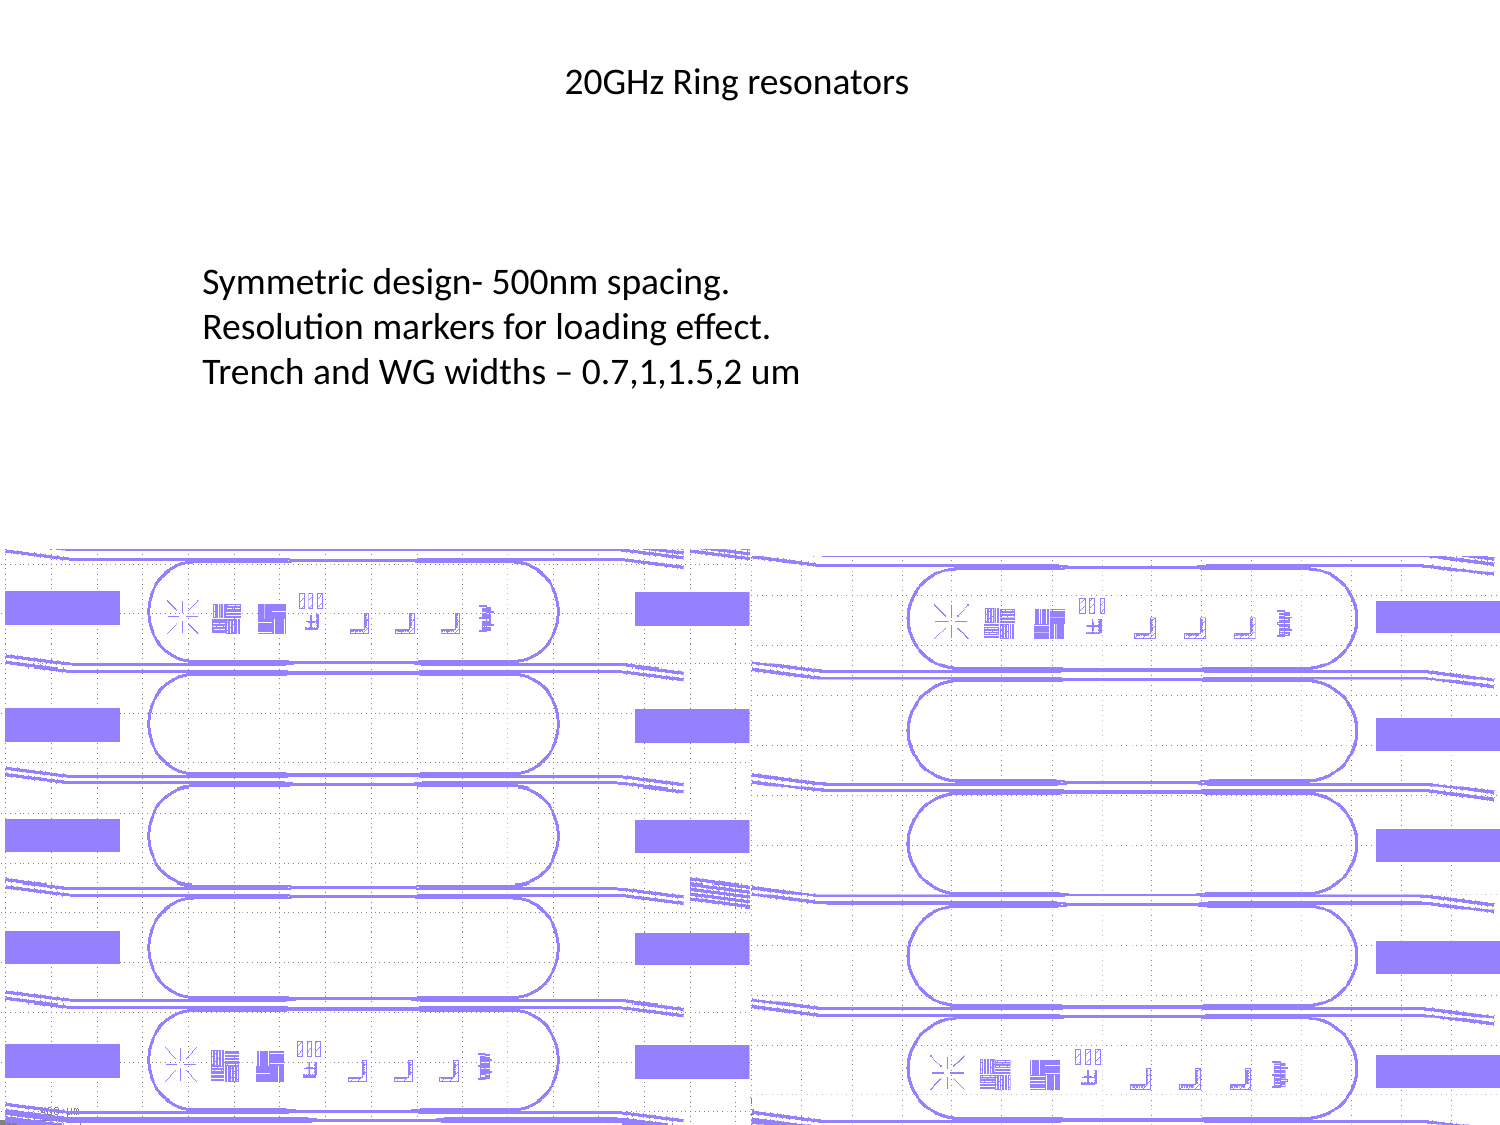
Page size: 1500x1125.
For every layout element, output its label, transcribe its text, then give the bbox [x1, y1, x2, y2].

text_box 20GHz Ring resonators [549, 49, 938, 110]
picture [0, 549, 1500, 1125]
text_box Symmetric design- 500nm spacing. Resolution markers for loading effect. Trench and WG widths – 0.7,1,1.5,2 um [187, 249, 850, 400]
